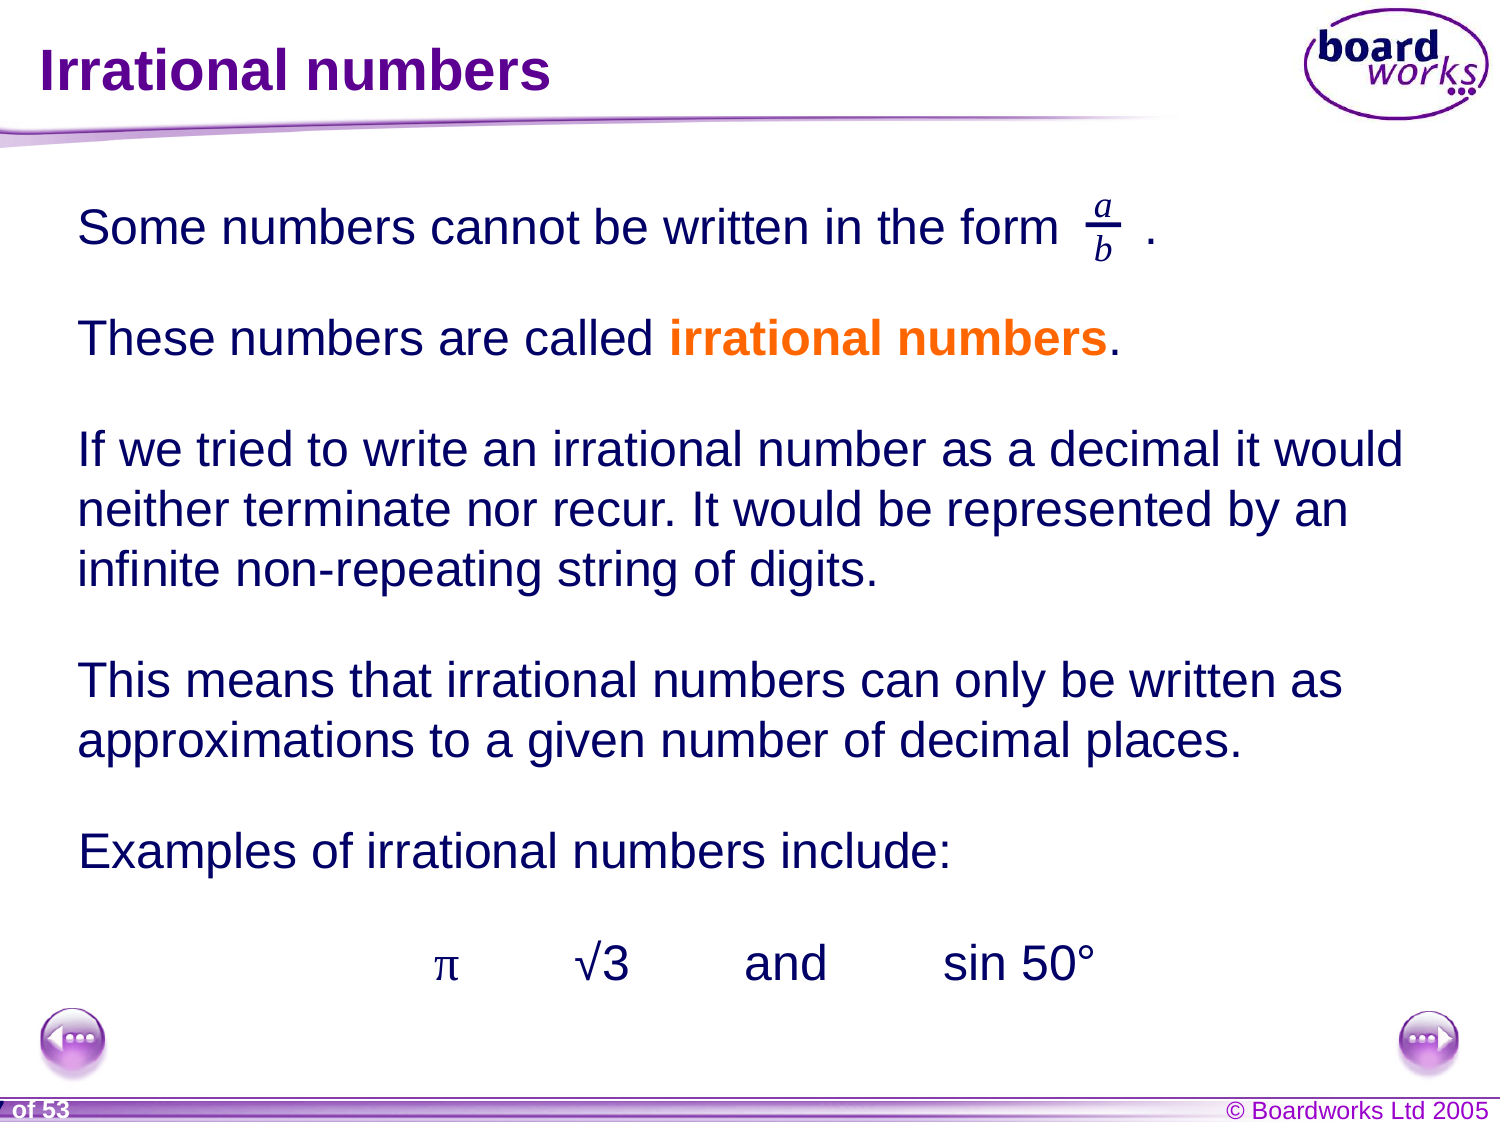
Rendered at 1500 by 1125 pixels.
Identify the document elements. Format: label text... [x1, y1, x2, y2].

text_box If we tried to write an irrational number as a decimal it would neither terminate nor recur. It would be represented by an infinite non-repeating string of digits. [62, 409, 1436, 605]
picture [0, 1093, 1500, 1122]
picture [1293, 0, 1494, 123]
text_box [62, 172, 1471, 277]
picture [1387, 999, 1471, 1087]
picture [0, 113, 1187, 150]
text_box These numbers are called irrational numbers. [62, 298, 1436, 374]
title Irrational numbers [24, 24, 1176, 85]
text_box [62, 811, 1113, 999]
picture [29, 996, 119, 1092]
text_box This means that irrational numbers can only be written as approximations to a given number of decimal places. [62, 640, 1436, 776]
